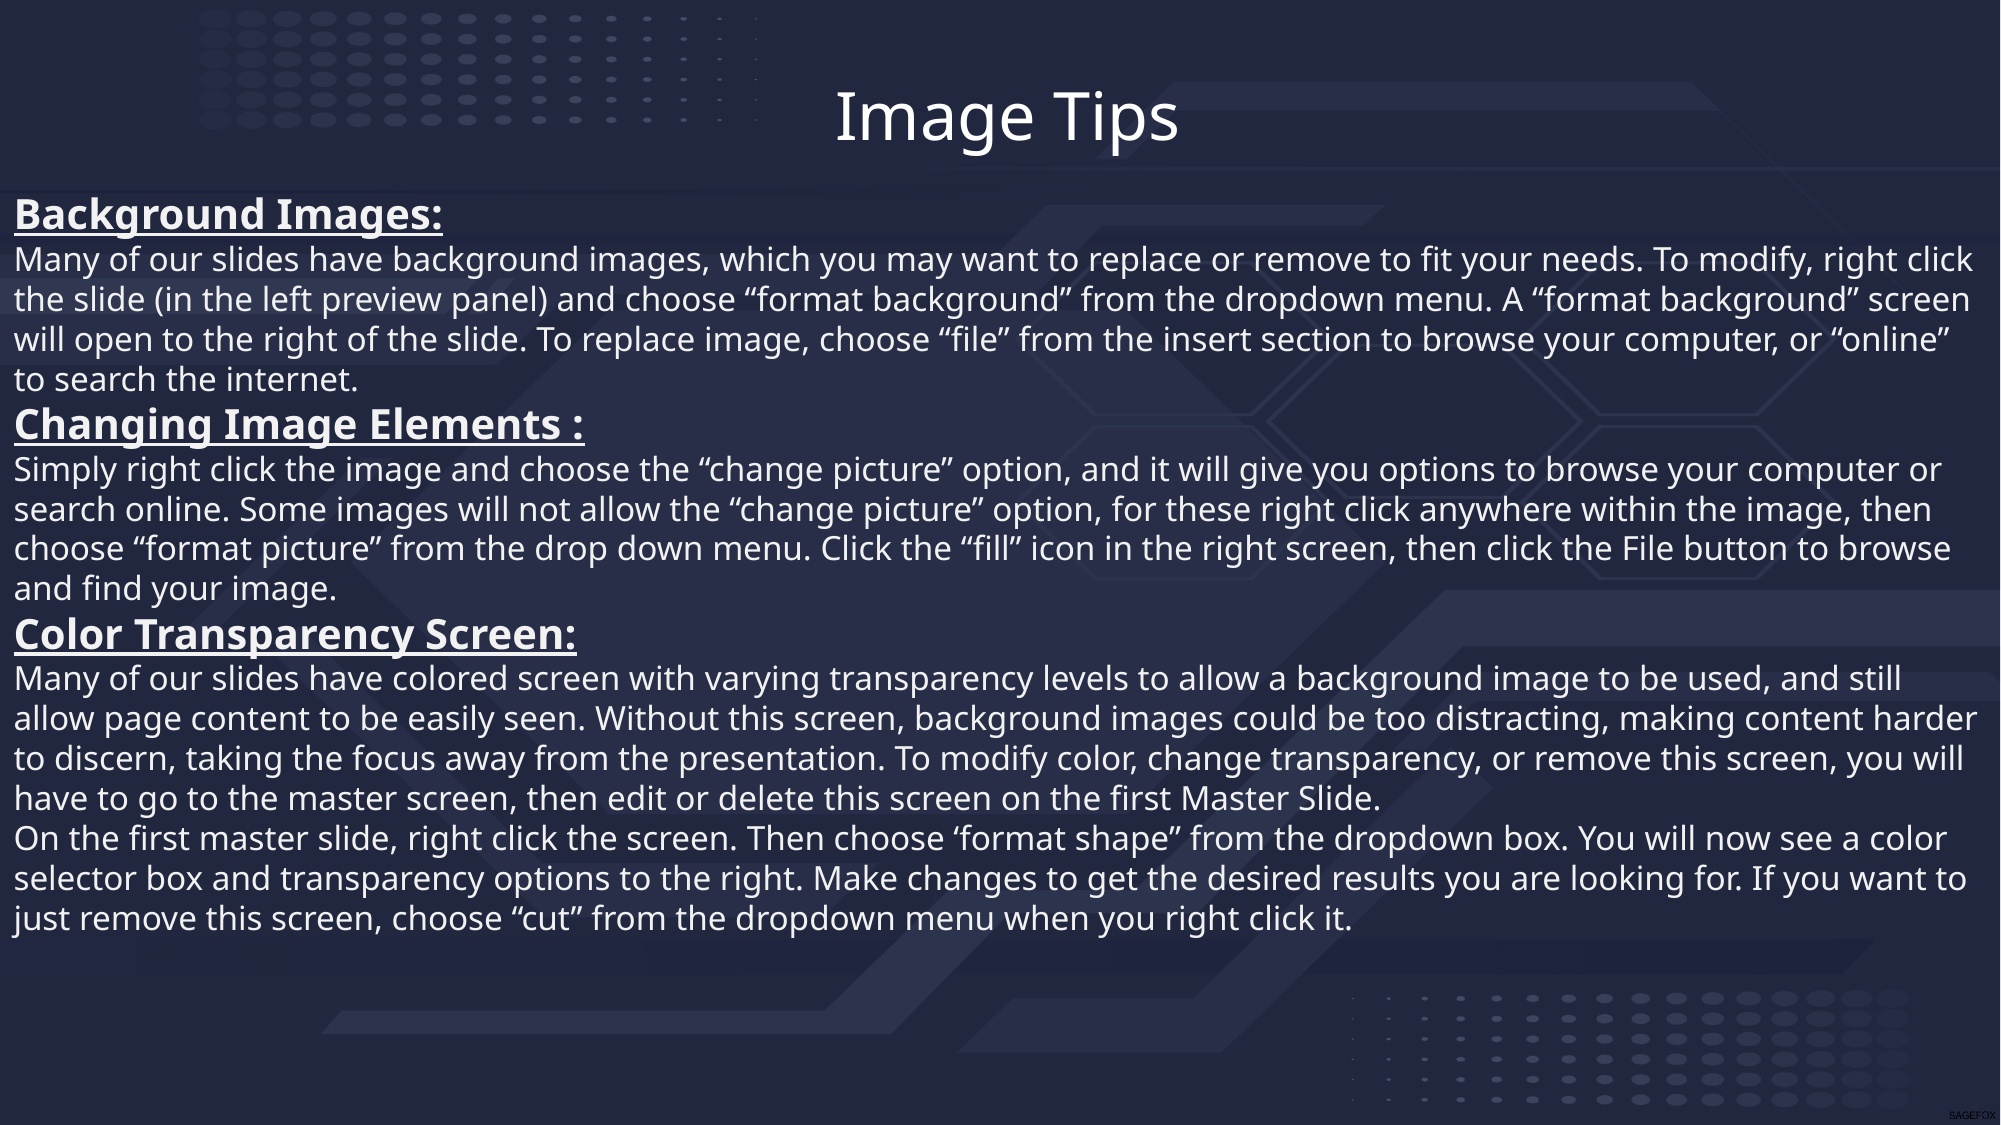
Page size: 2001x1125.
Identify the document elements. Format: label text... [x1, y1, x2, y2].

title Image Tips [597, 59, 1420, 177]
text_box Background Images: Many of our slides have background images, which you may want to replace or remove to fit your needs. To modify, right click the slide (in the left preview panel) and choose “format background” from the dropdown menu. A “format background” screen will open to the right of the slide. To replace image, choose “file” from the insert section to browse your computer, or “online” to search the internet. Changing Image Elements : Simply right click the image and choose the “change picture” option, and it will give you options to browse your computer or search online. Some images will not allow the “change picture” option, for these right click anywhere within the image, then choose “format picture” from the drop down menu. Click the “fill” icon in the right screen, then click the File button to browse and find your image. Color Transparency Screen: Many of our slides have colored screen with varying transparency levels to allow a background image to be used, and still allow page content to be easily seen. Without this screen, background images could be too distracting, making content harder to discern, taking the focus away from the presentation. To modify color, change transparency, or remove this screen, you will have to go to the master screen, then edit or delete this screen on the first Master Slide. On the first master slide, right click the screen. Then choose ‘format shape” from the dropdown box. You will now see a color selector box and transparency options to the right. Make changes to get the desired results you are looking for. If you want to just remove this screen, choose “cut” from the dropdown menu when you right click it. [0, 0, 2000, 1125]
